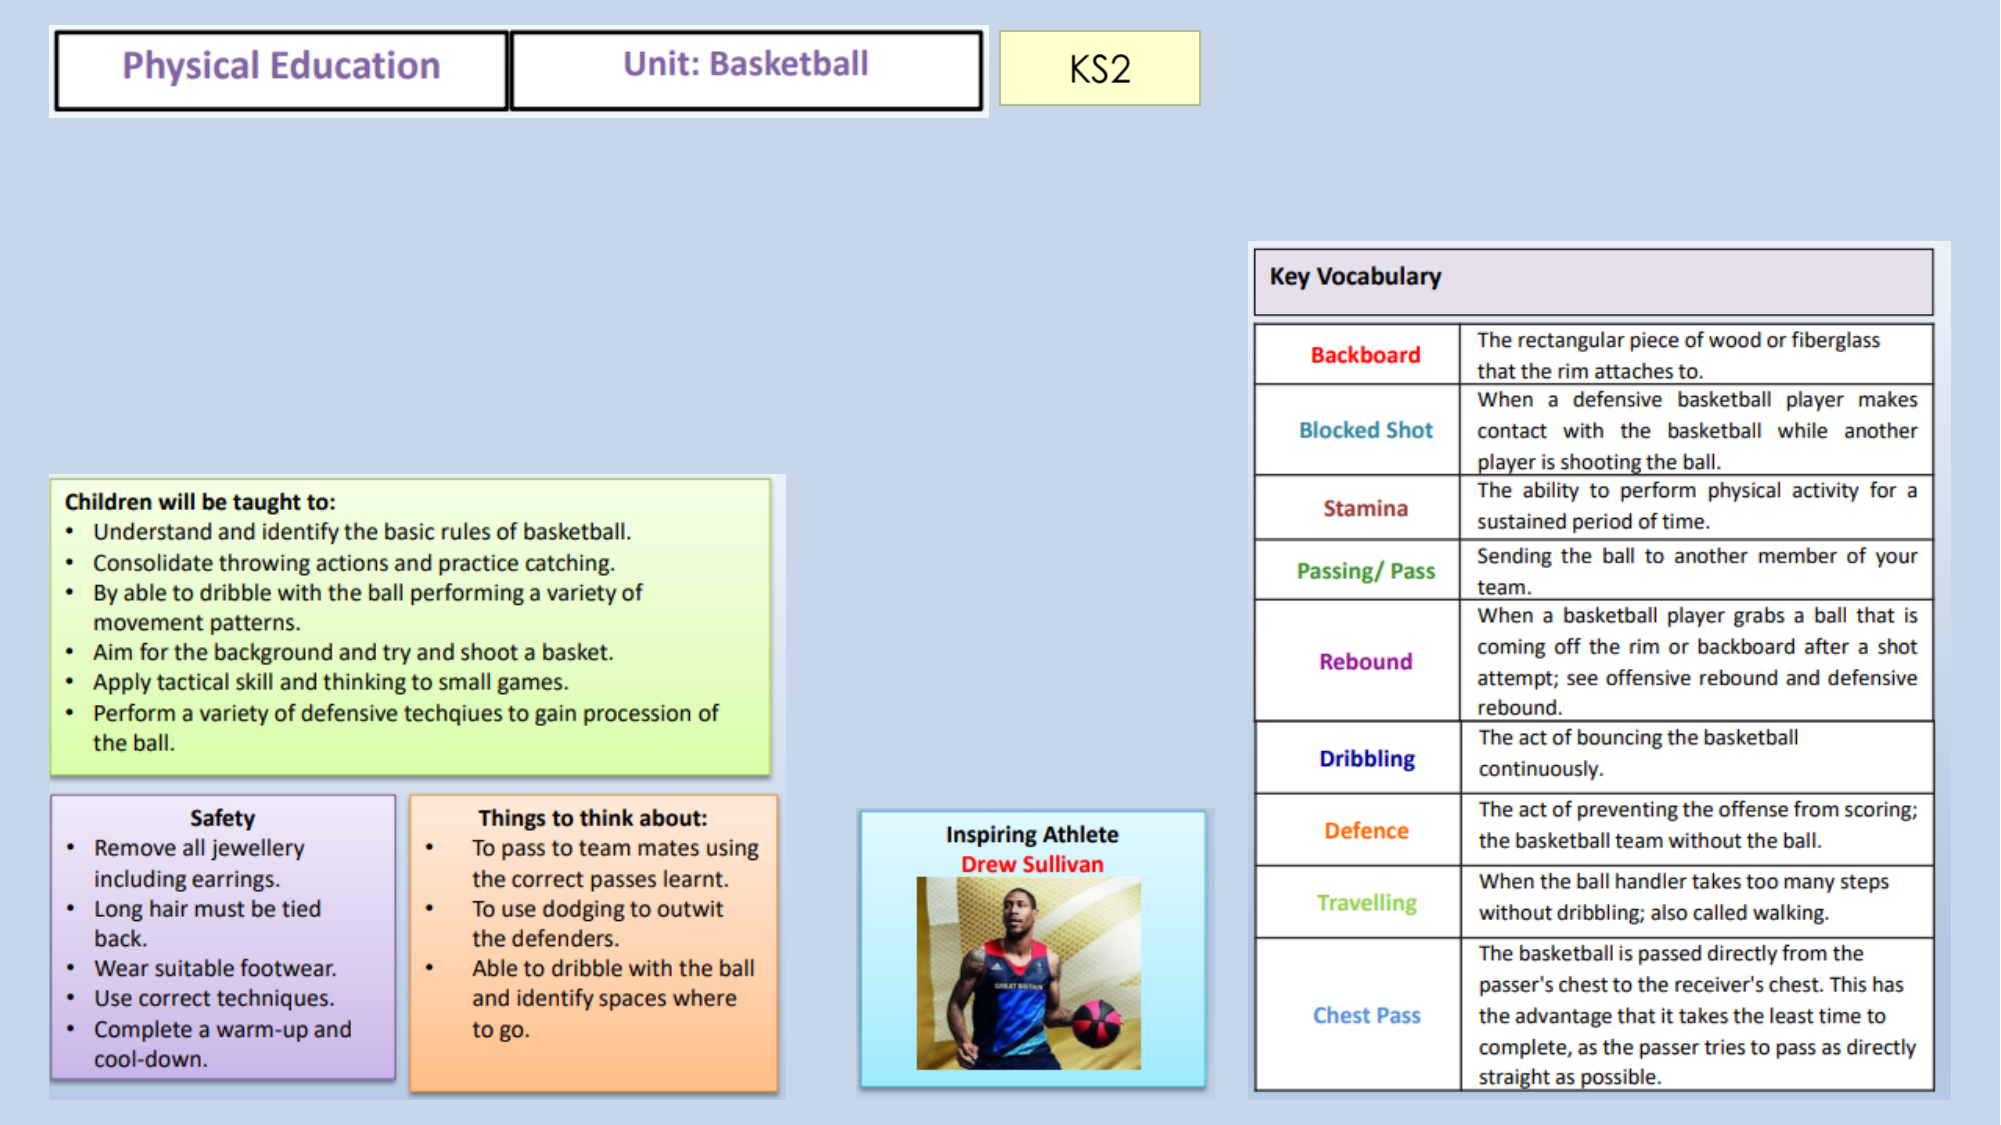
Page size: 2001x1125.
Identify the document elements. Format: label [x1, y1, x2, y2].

picture [1248, 241, 1951, 1100]
picture [49, 25, 989, 118]
picture [999, 30, 1201, 114]
picture [856, 808, 1215, 1100]
picture [49, 474, 786, 1100]
